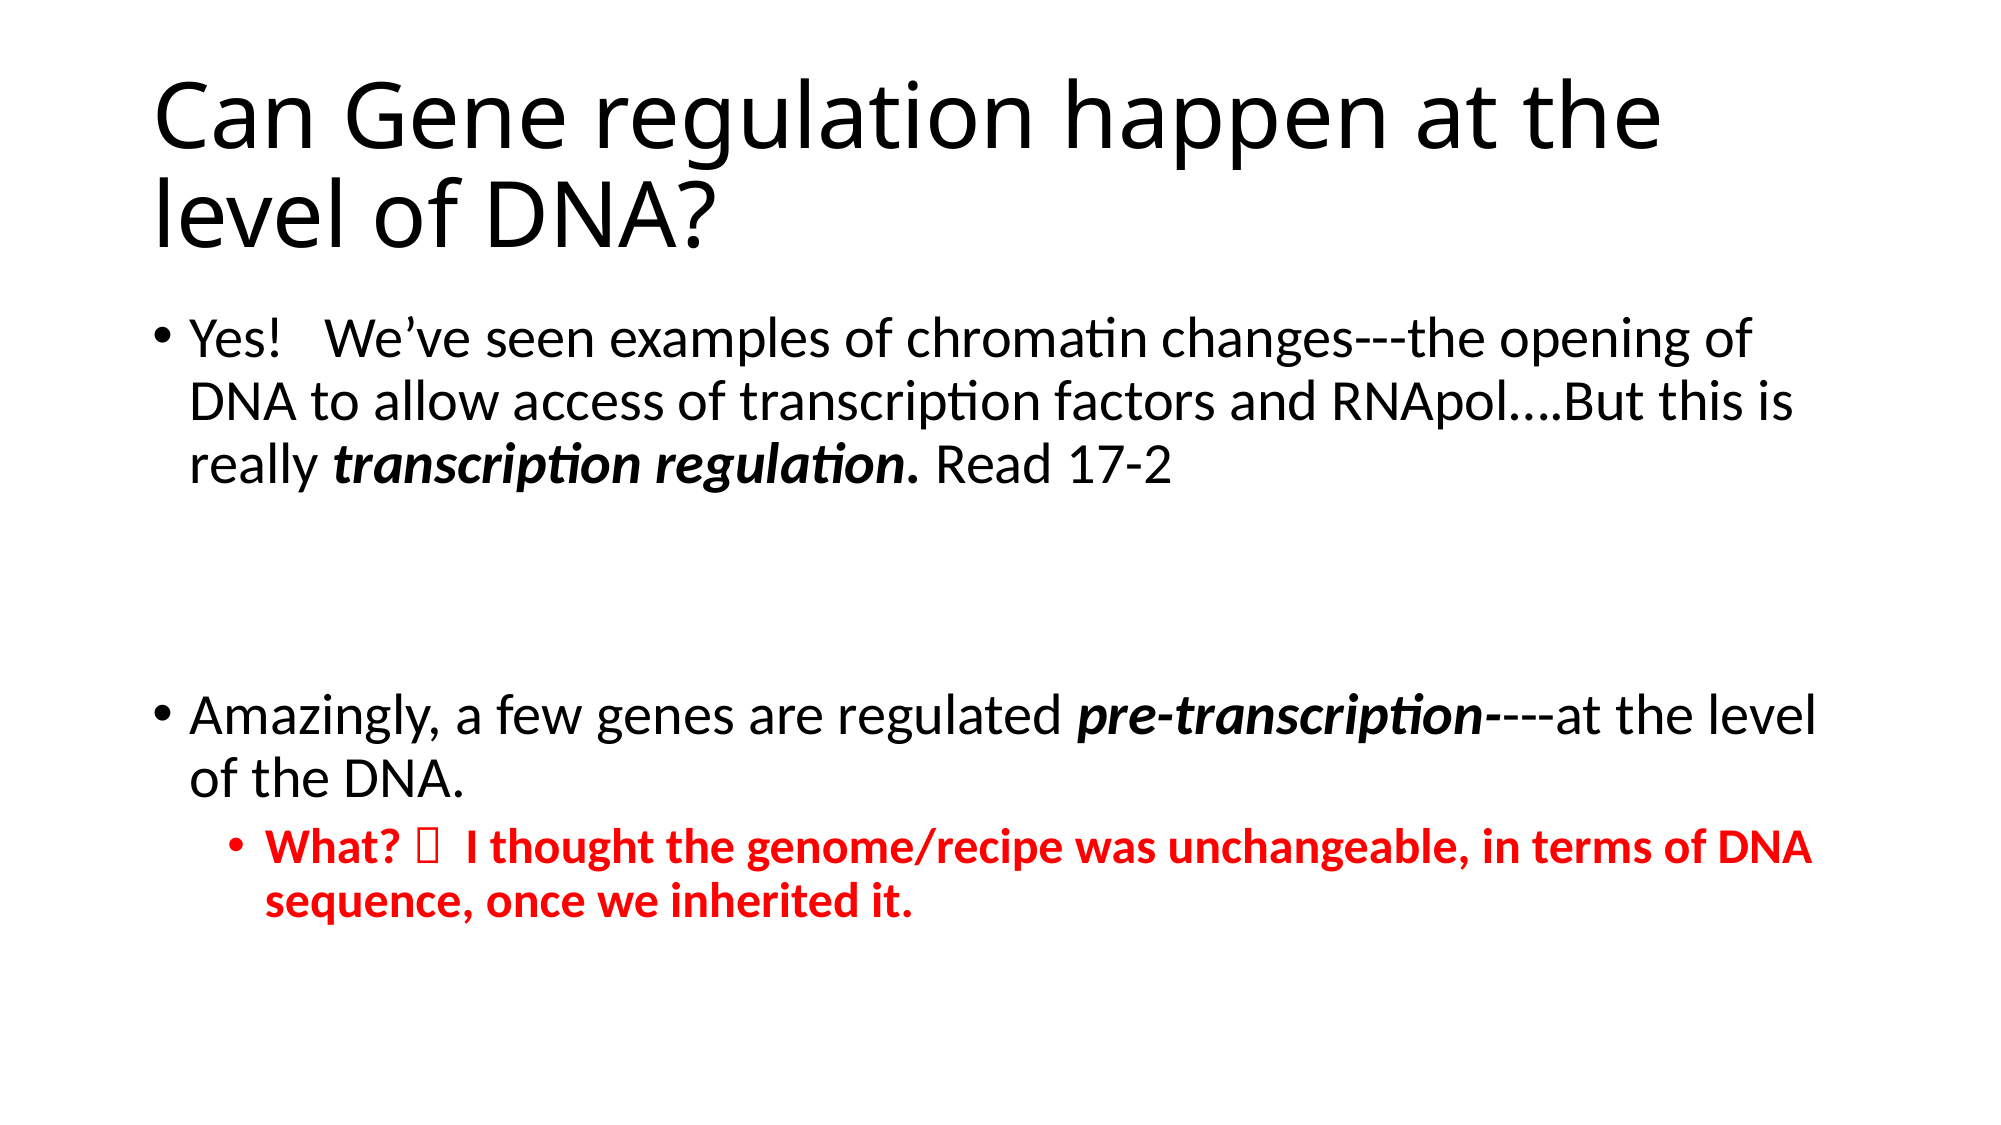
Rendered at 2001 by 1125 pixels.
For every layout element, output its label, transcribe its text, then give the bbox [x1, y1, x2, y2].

list Yes! We’ve seen examples of chromatin changes---the opening of DNA to allow access of transcription factors and RNApol….But this is really transcription regulation. Read 17-2 Amazingly, a few genes are regulated pre-transcription----at the level of the DNA. What?  I thought the genome/recipe was unchangeable, in terms of DNA sequence, once we inherited it. [137, 299, 1863, 1014]
title Can Gene regulation happen at the level of DNA? [137, 59, 1863, 278]
